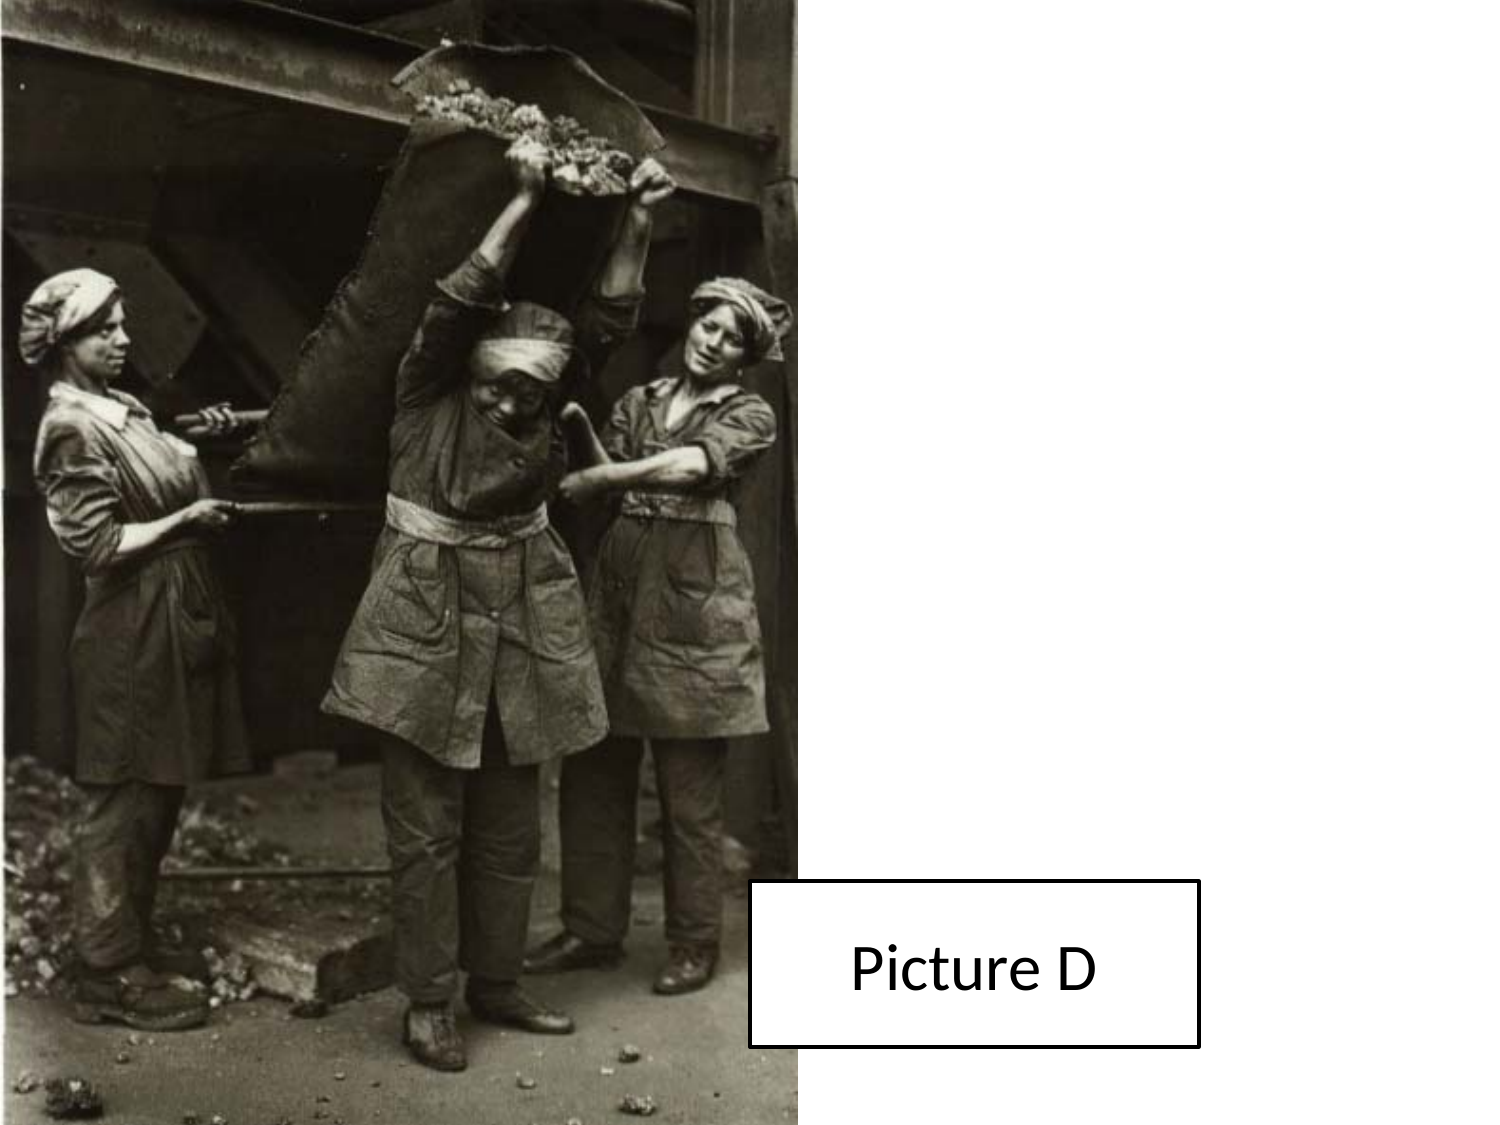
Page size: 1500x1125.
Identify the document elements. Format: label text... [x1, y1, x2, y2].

picture [0, 0, 798, 1125]
text_box Picture D [802, 879, 1201, 1049]
